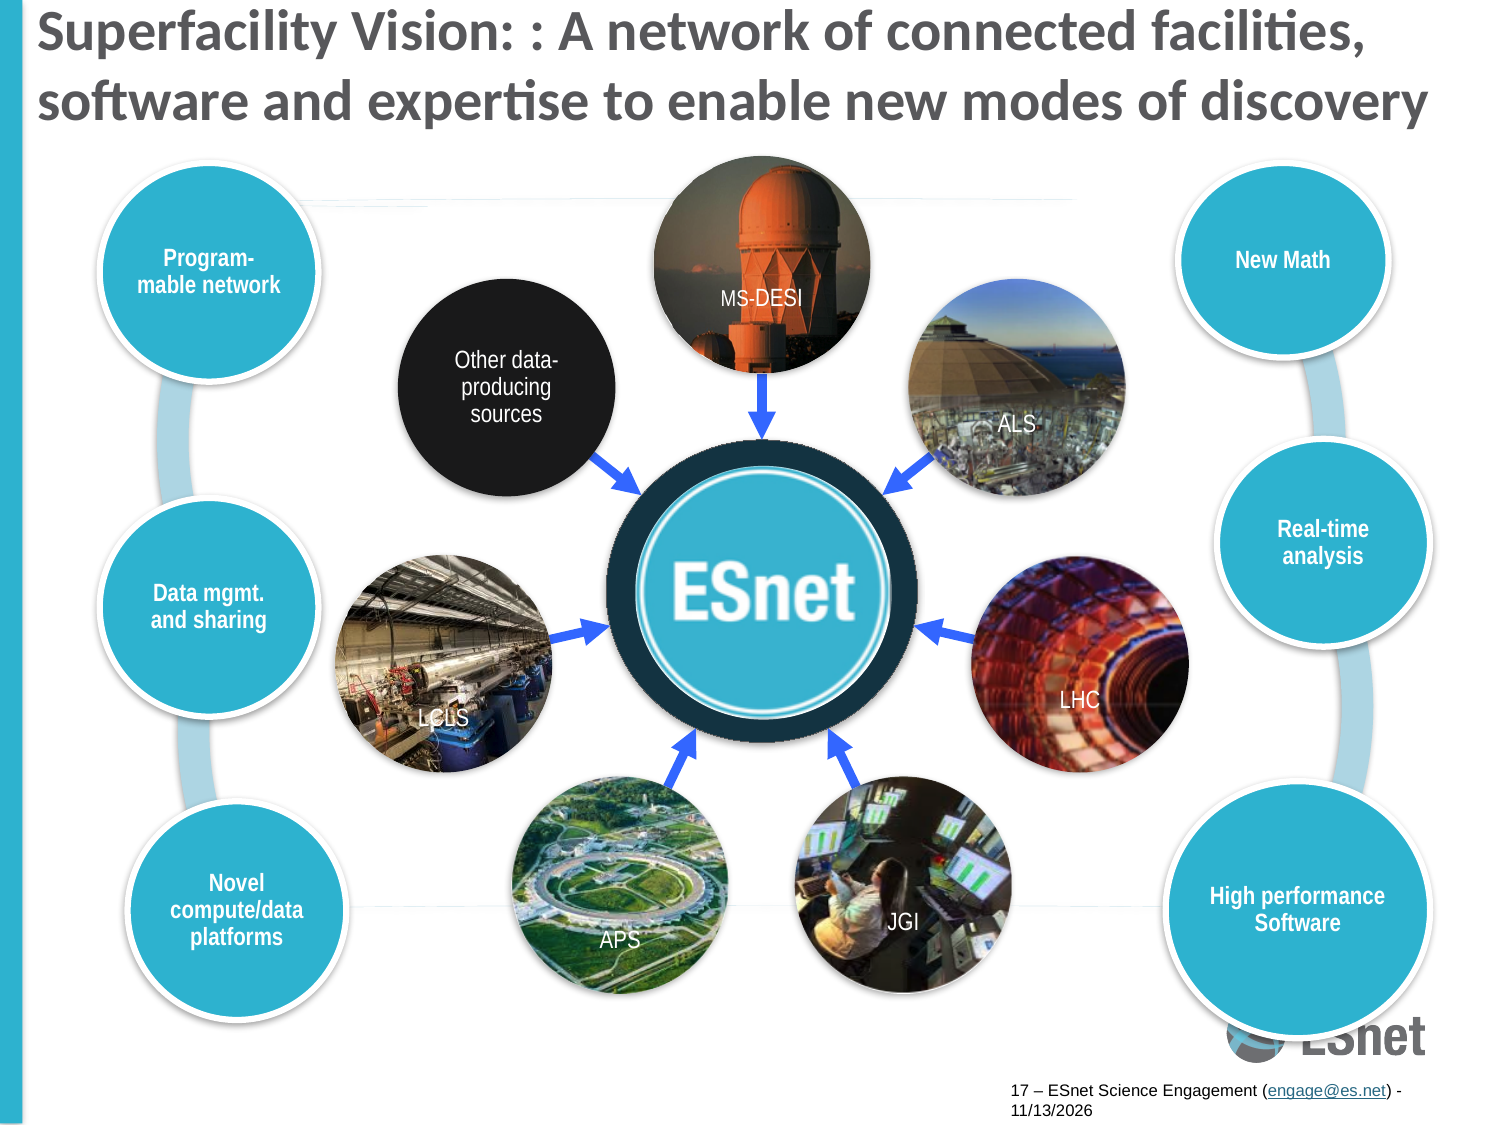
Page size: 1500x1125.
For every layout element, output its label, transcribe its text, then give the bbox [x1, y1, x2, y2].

text_box Superfacility Vision: : A network of connected facilities, software and expertise to enable new modes of discovery [22, 0, 1500, 124]
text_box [99, 162, 1431, 1063]
picture [634, 465, 893, 720]
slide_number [995, 1084, 1485, 1115]
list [273, 152, 1251, 998]
